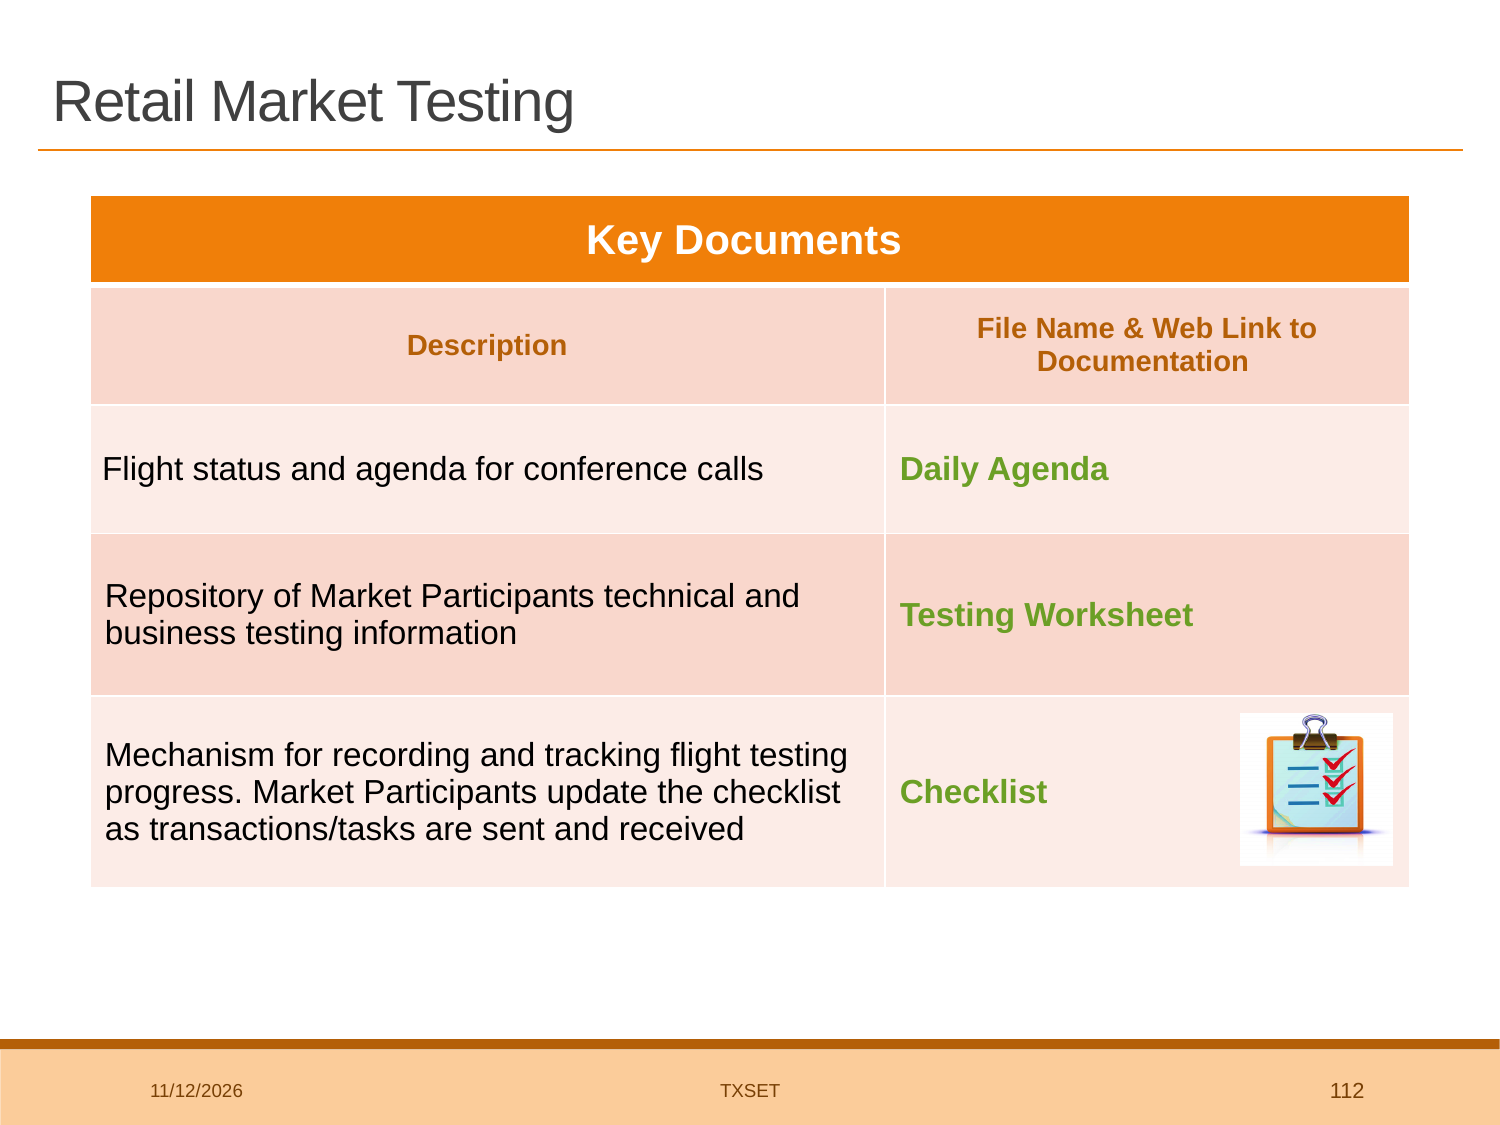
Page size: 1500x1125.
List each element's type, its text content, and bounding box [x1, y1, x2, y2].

footer TxSET [453, 1059, 1047, 1120]
table_cell Repository of Market Participants technical and business testing information [91, 534, 884, 695]
table_cell Daily Agenda [886, 406, 1409, 533]
table_cell Testing Worksheet [886, 534, 1409, 695]
table_cell Mechanism for recording and tracking flight testing progress. Market Participants update the checklist as transactions/tasks are sent and received [91, 697, 884, 887]
table_cell Flight status and agenda for conference calls [91, 406, 884, 533]
title Retail Market Testing [37, 37, 1275, 141]
slide_number 112 [1218, 1059, 1380, 1120]
table_cell Checklist [886, 697, 1409, 887]
table_cell Description [91, 288, 884, 404]
table_cell File Name & Web Link to Documentation [886, 288, 1409, 404]
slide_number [135, 1059, 440, 1120]
table_header Key Documents [91, 196, 1409, 282]
picture [1239, 713, 1394, 867]
